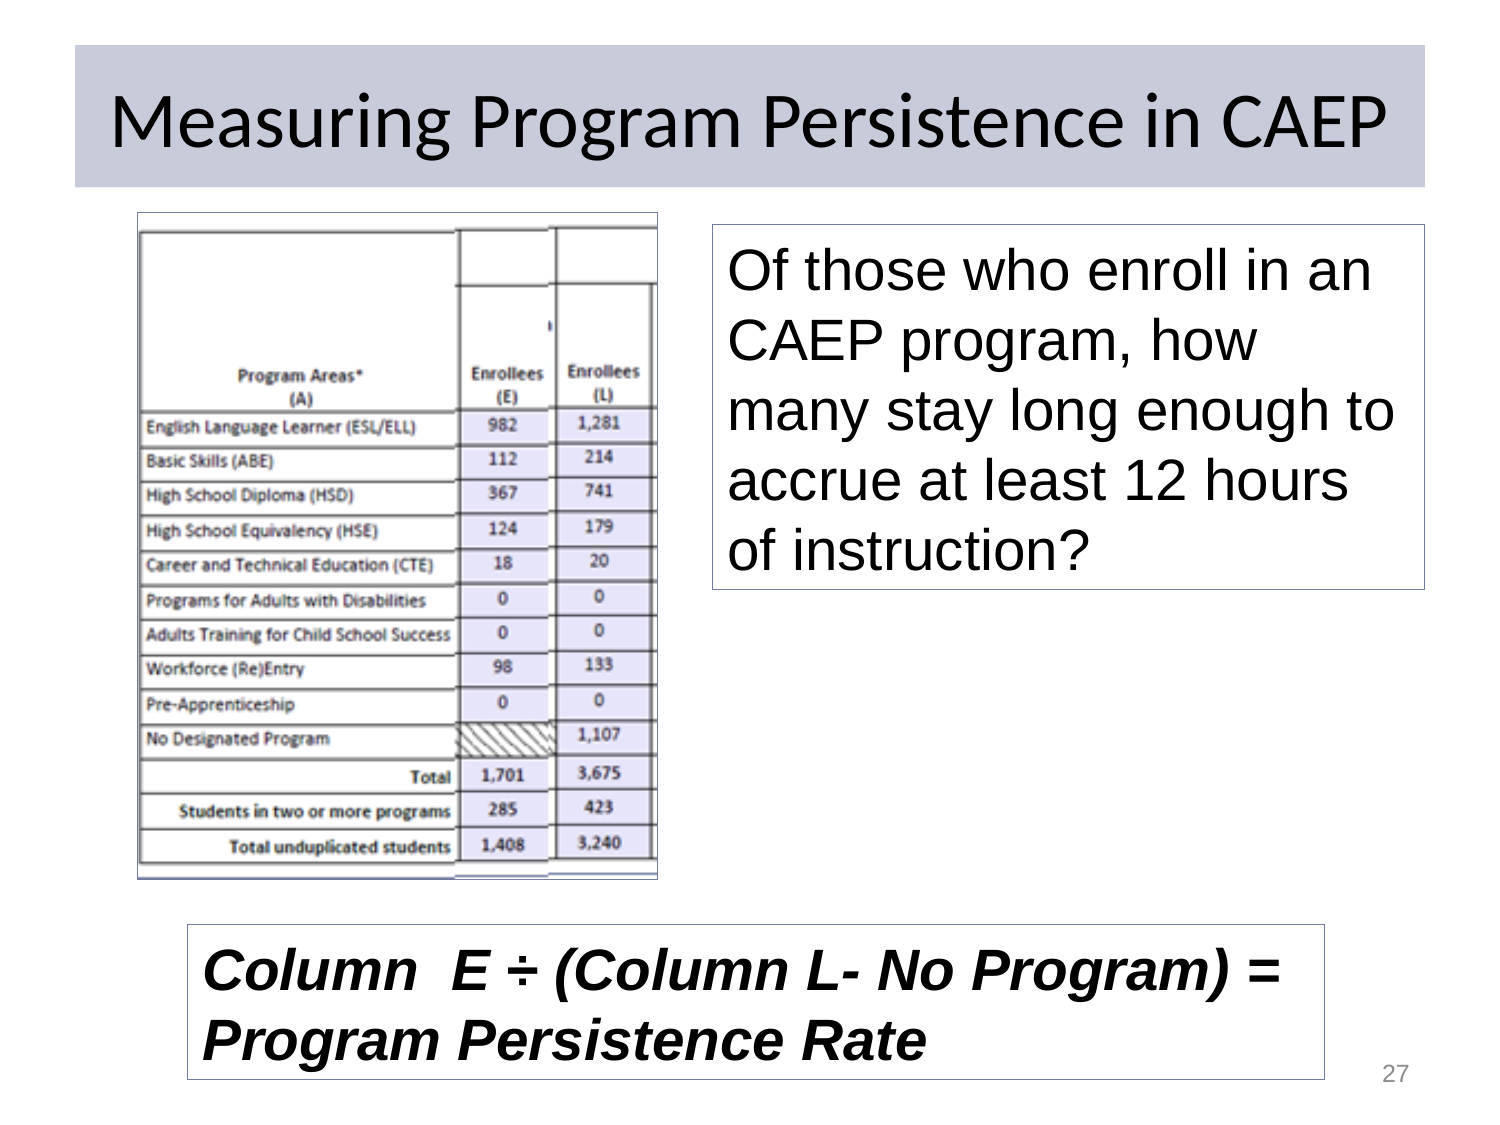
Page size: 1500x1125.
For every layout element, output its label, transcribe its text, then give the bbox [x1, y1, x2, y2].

text_box Of those who enroll in an CAEP program, how many stay long enough to accrue at least 12 hours of instruction? [712, 224, 1425, 590]
slide_number 27 [1074, 1042, 1425, 1103]
title Measuring Program Persistence in CAEP [75, 45, 1425, 188]
picture [137, 212, 659, 880]
text_box Column E ÷ (Column L- No Program) = Program Persistence Rate [187, 924, 1325, 1080]
